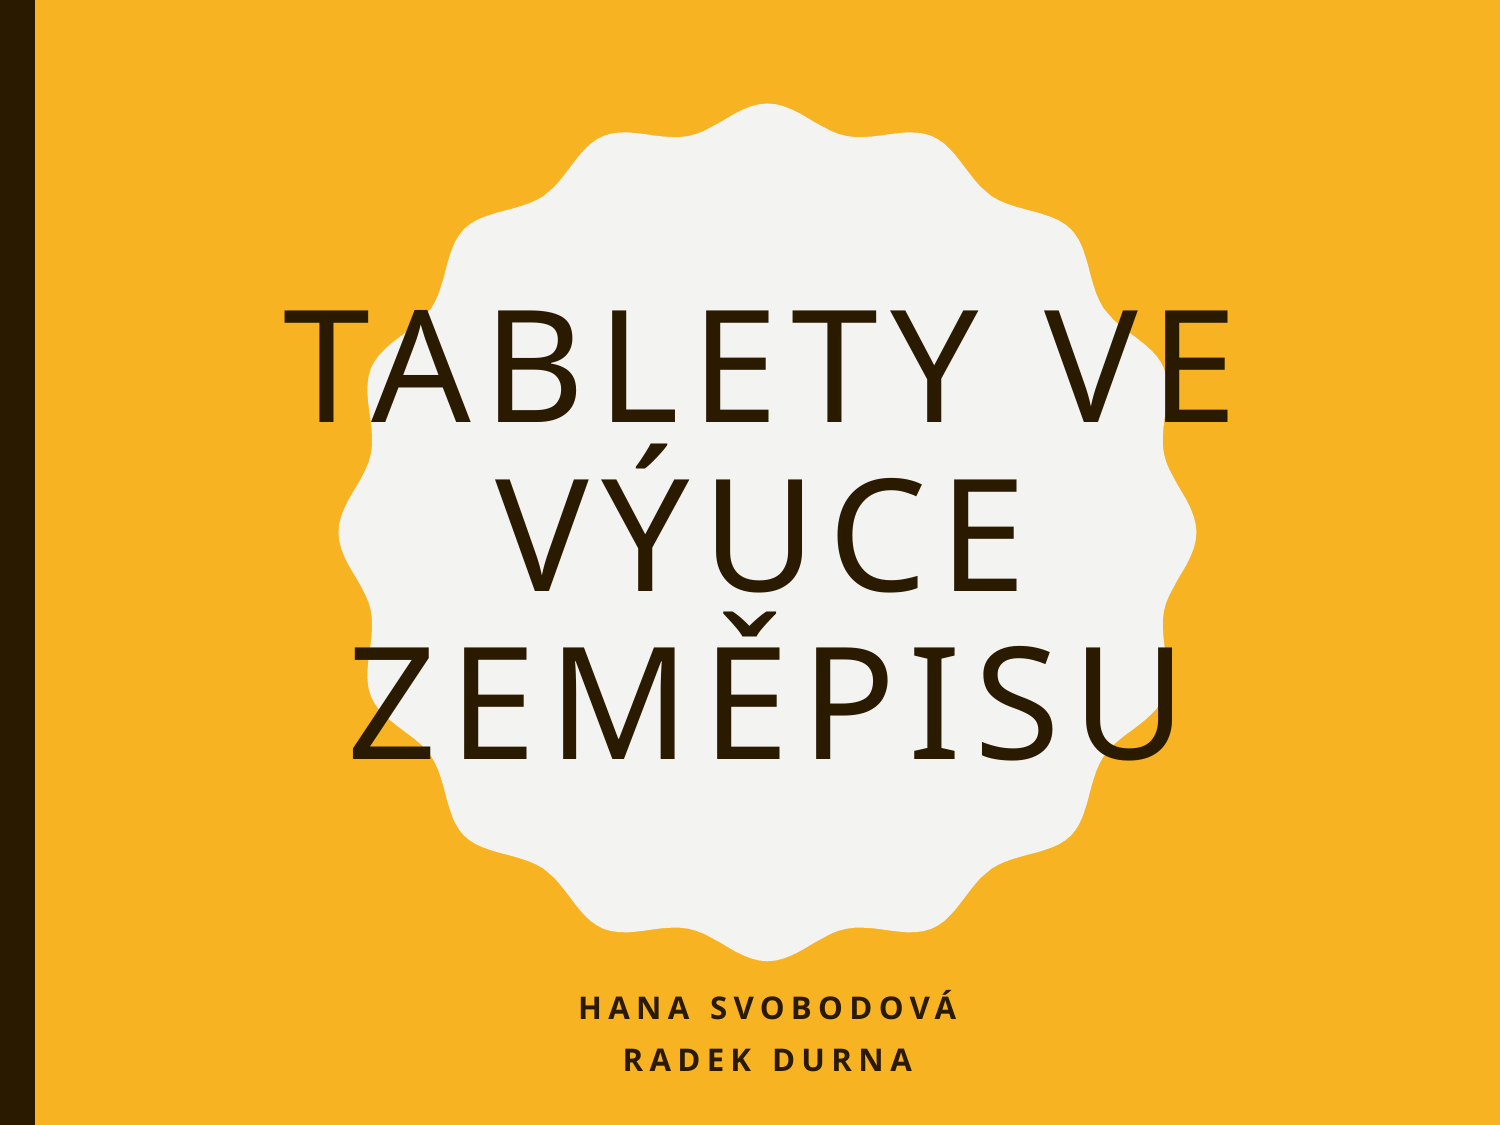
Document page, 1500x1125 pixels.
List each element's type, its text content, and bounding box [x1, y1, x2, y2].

subtitle Hana Svobodová Radek Durna [272, 980, 1263, 1103]
title Tablety ve výuce zeměpisu [132, 180, 1403, 902]
